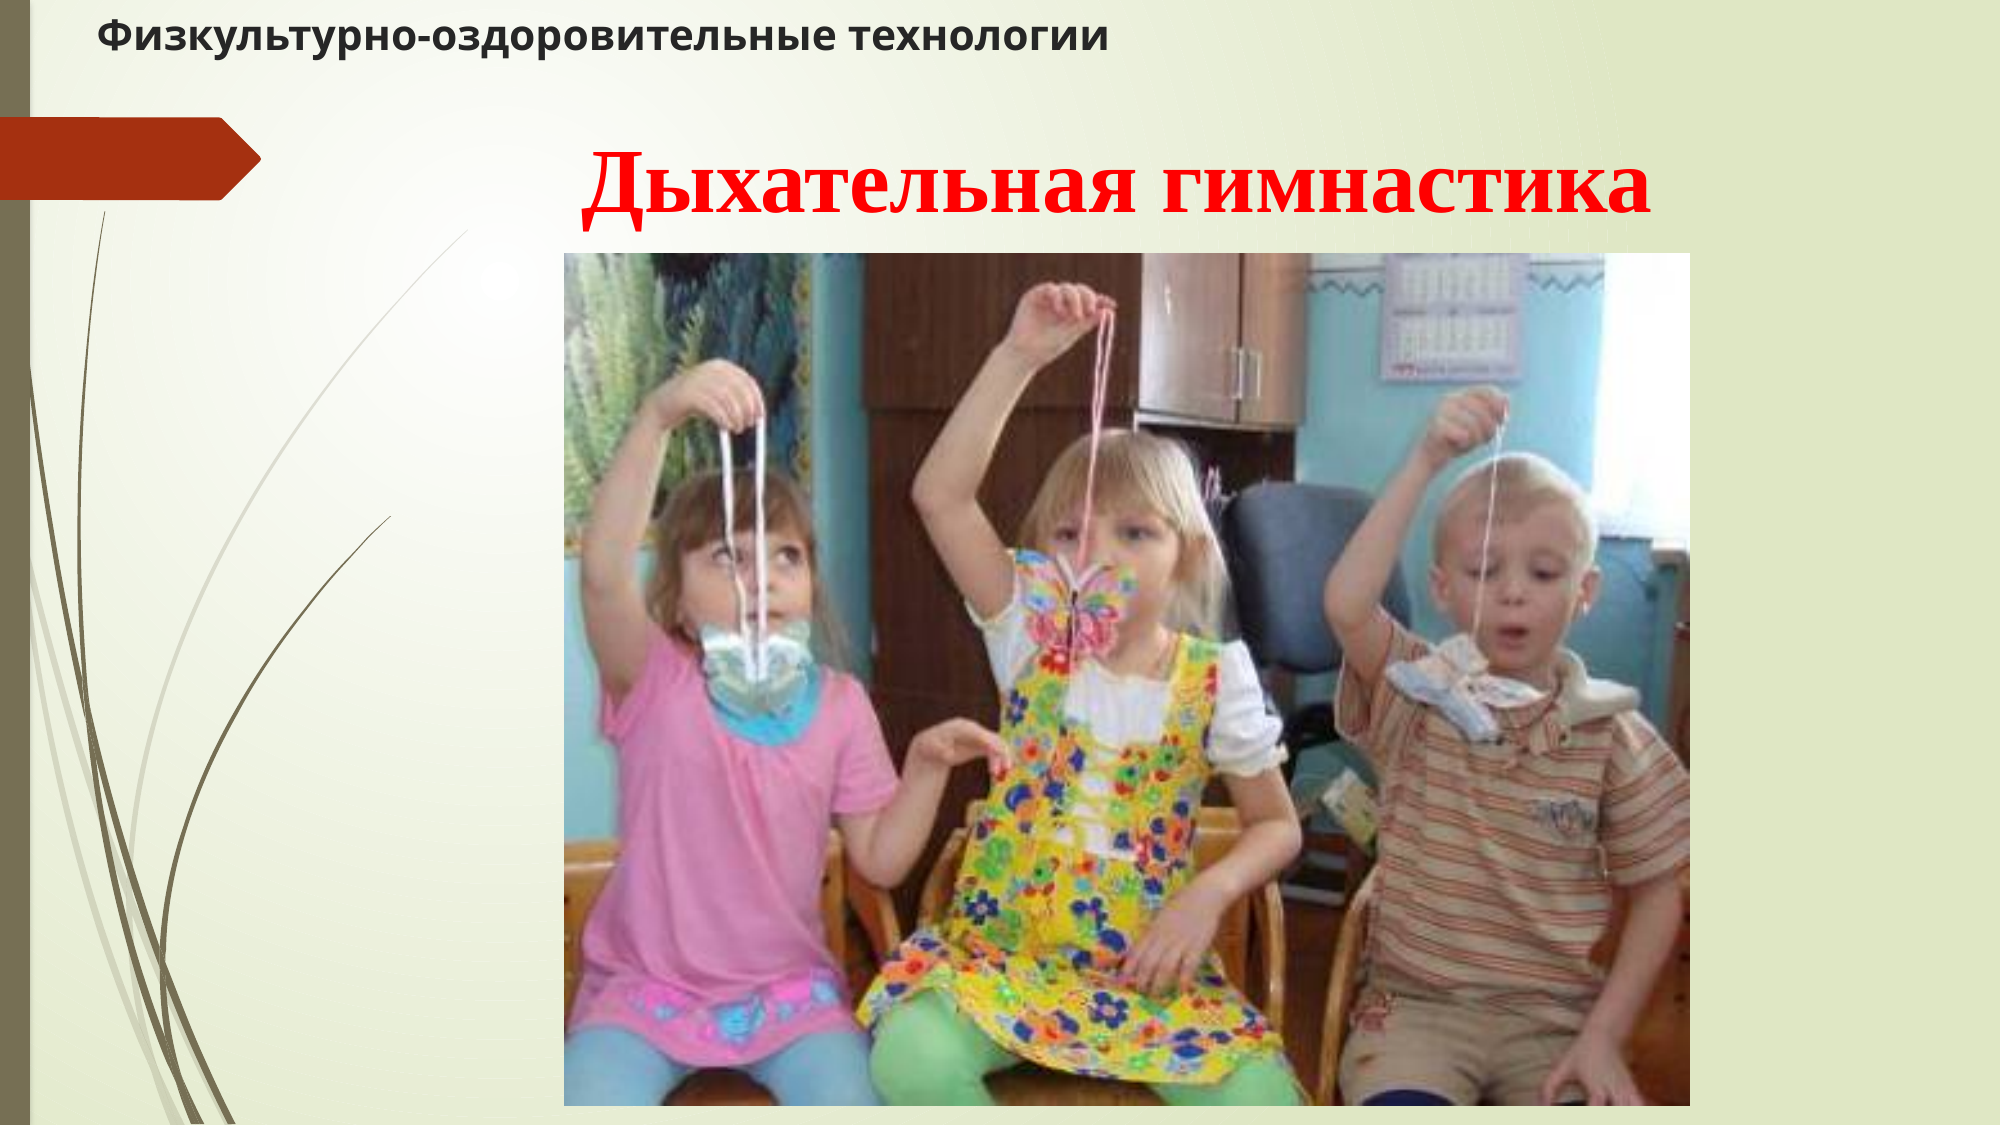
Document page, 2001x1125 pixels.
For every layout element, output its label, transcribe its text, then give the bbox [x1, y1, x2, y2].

title Физкультурно-оздоровительные технологии [54, 0, 1153, 113]
list Дыхательная гимнастика [234, 113, 2000, 227]
picture [564, 252, 1690, 1106]
